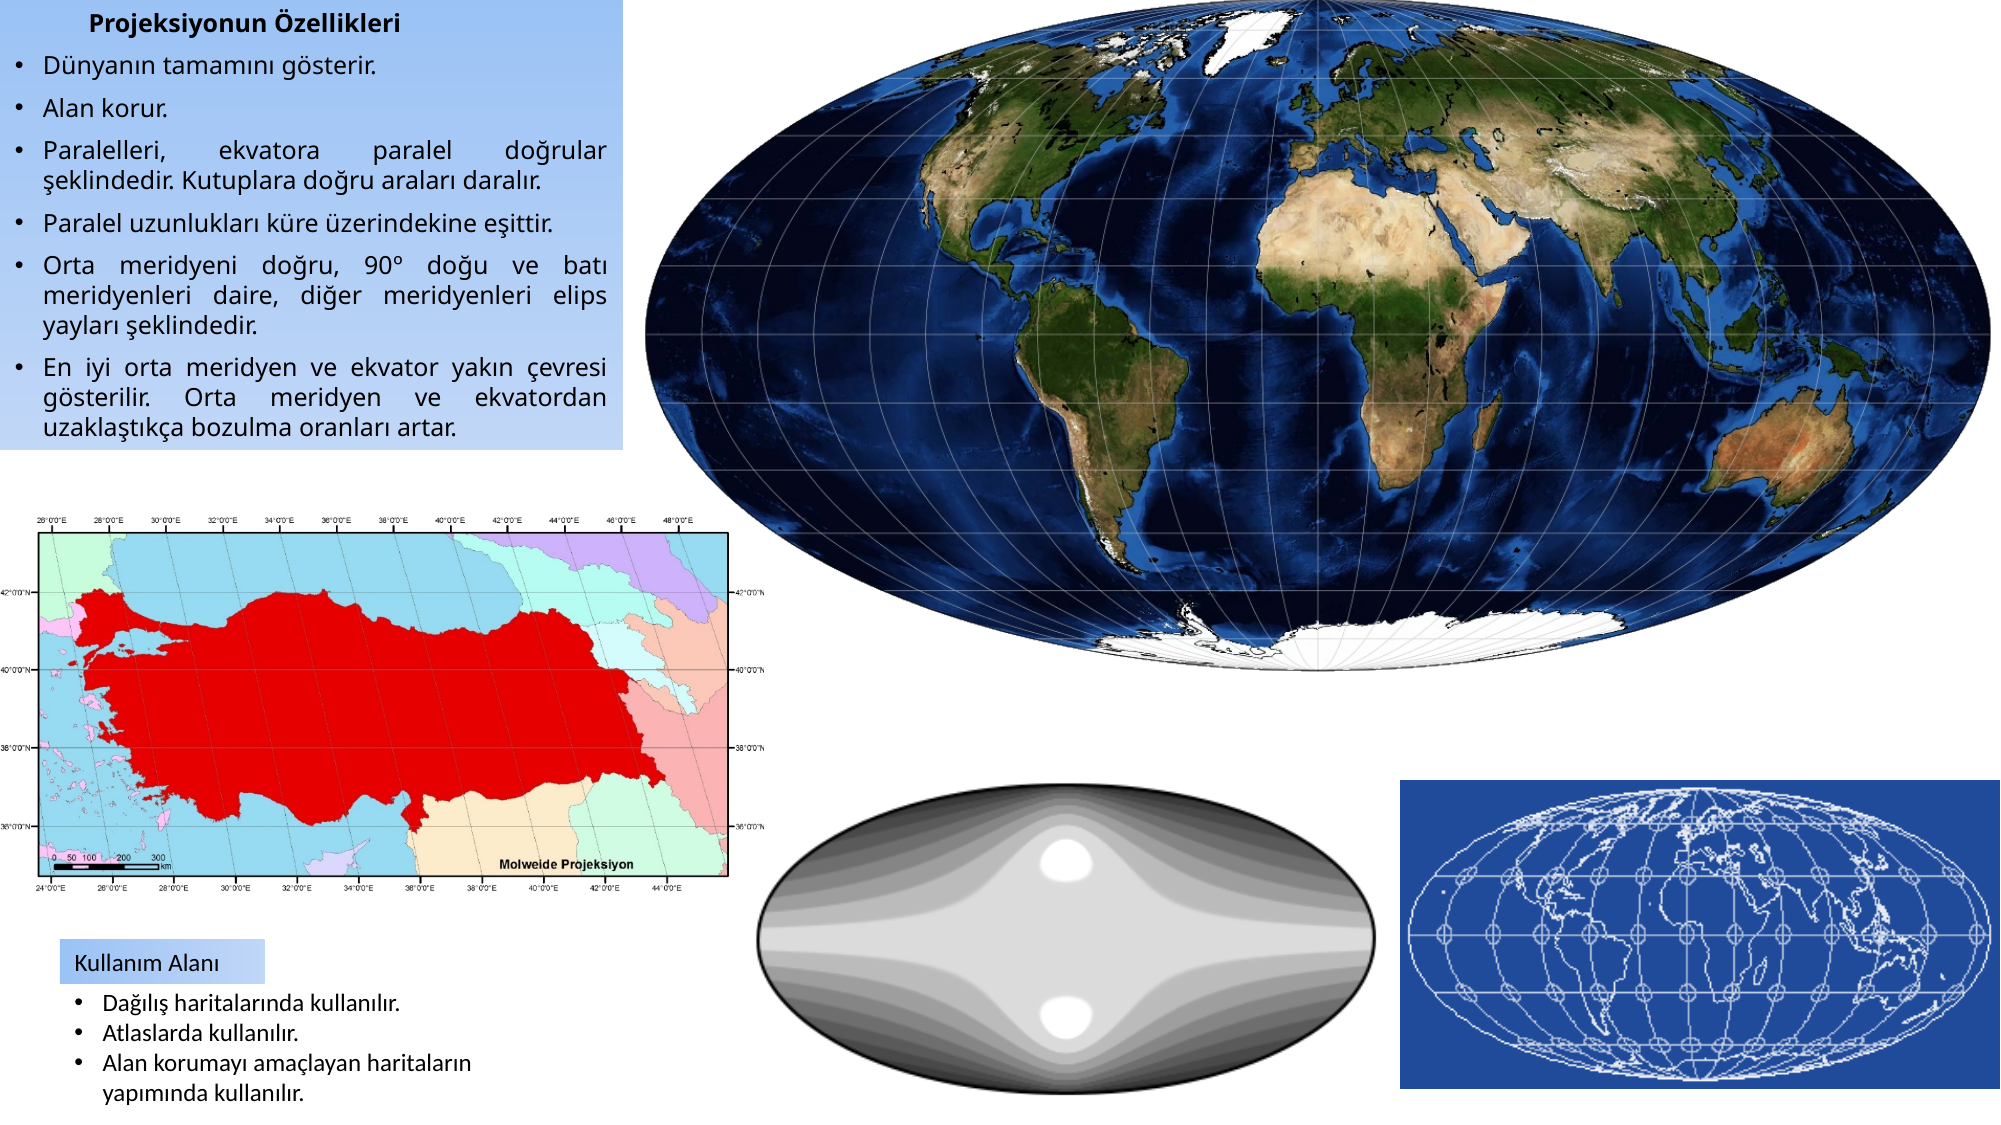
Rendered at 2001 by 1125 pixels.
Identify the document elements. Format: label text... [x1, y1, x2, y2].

text_box Projeksiyonun Özellikleri Dünyanın tamamını gösterir. Alan korur. Paralelleri, ekvatora paralel doğrular şeklindedir. Kutuplara doğru araları daralır. Paralel uzunlukları küre üzerindekine eşittir. Orta meridyeni doğru, 90º doğu ve batı meridyenleri daire, diğer meridyenleri elips yayları şeklindedir. En iyi orta meridyen ve ekvator yakın çevresi gösterilir. Orta meridyen ve ekvatordan uzaklaştıkça bozulma oranları artar. [0, 0, 623, 450]
text_box Kullanım Alanı [59, 939, 265, 984]
text_box Dağılış haritalarında kullanılır. Atlaslarda kullanılır. Alan korumayı amaçlayan haritaların yapımında kullanılır. [59, 979, 521, 1115]
picture [1400, 780, 2000, 1089]
picture [0, 0, 1996, 1099]
